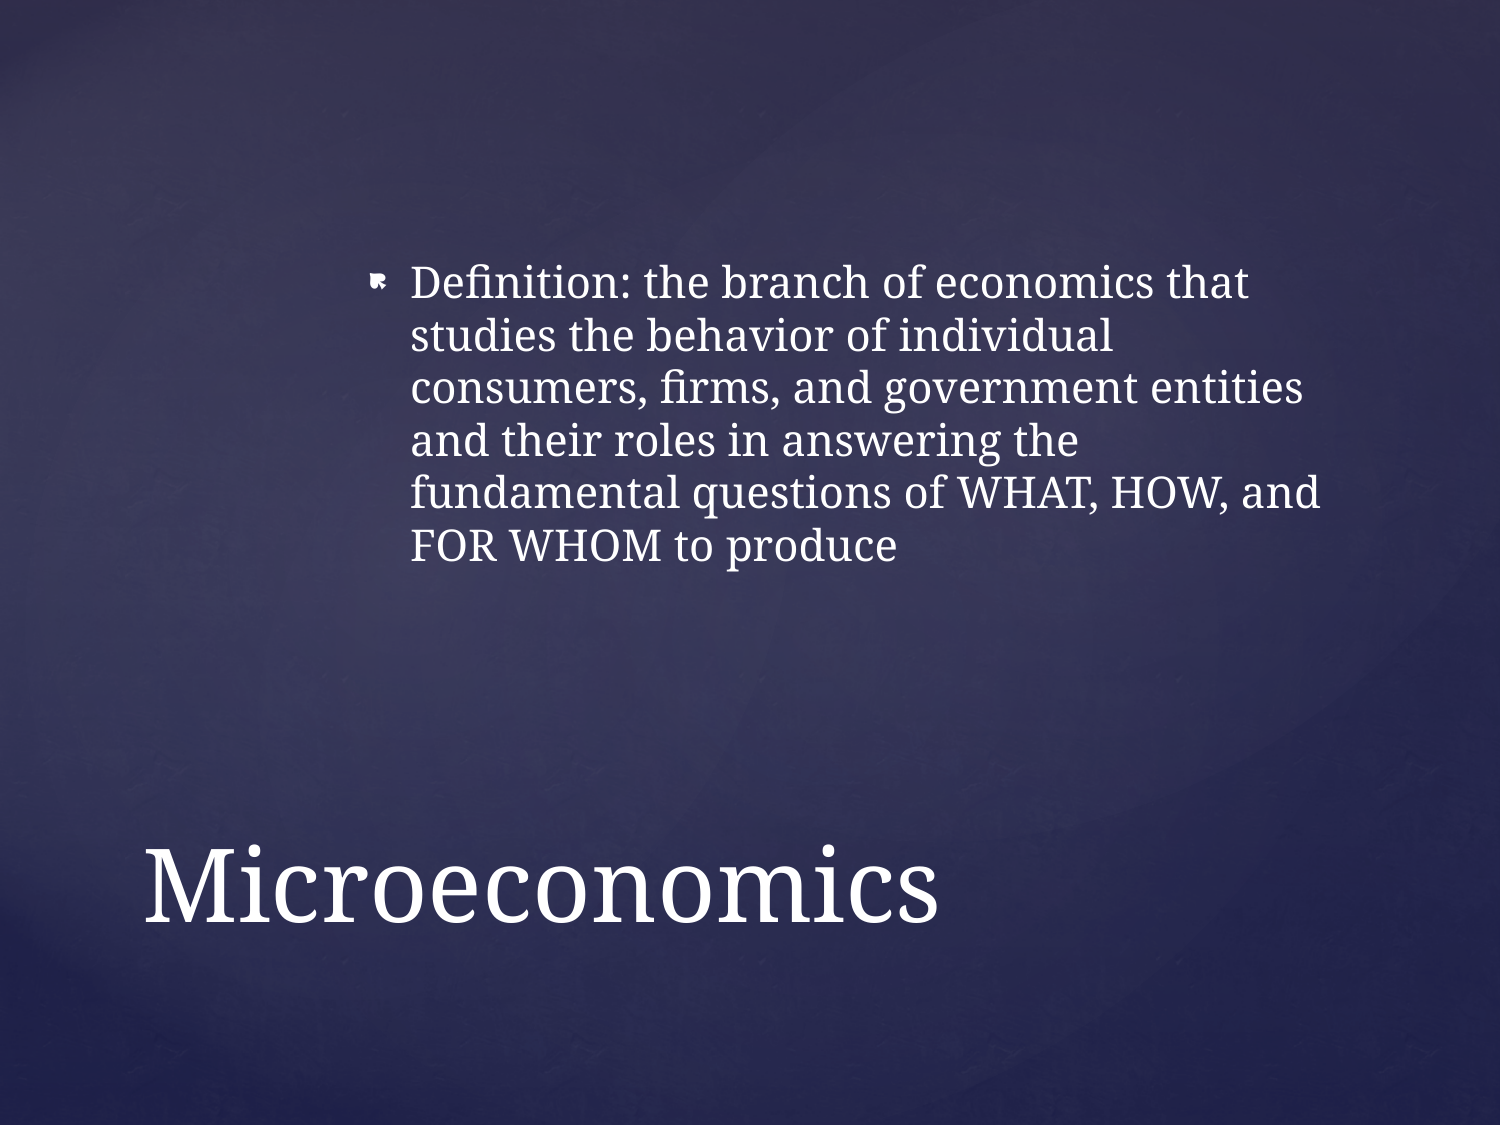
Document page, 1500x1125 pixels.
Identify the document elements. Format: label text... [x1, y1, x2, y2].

title Microeconomics [127, 800, 1365, 950]
list Definition: the branch of economics that studies the behavior of individual consumers, firms, and government entities and their roles in answering the fundamental questions of WHAT, HOW, and FOR WHOM to produce [350, 112, 1350, 713]
